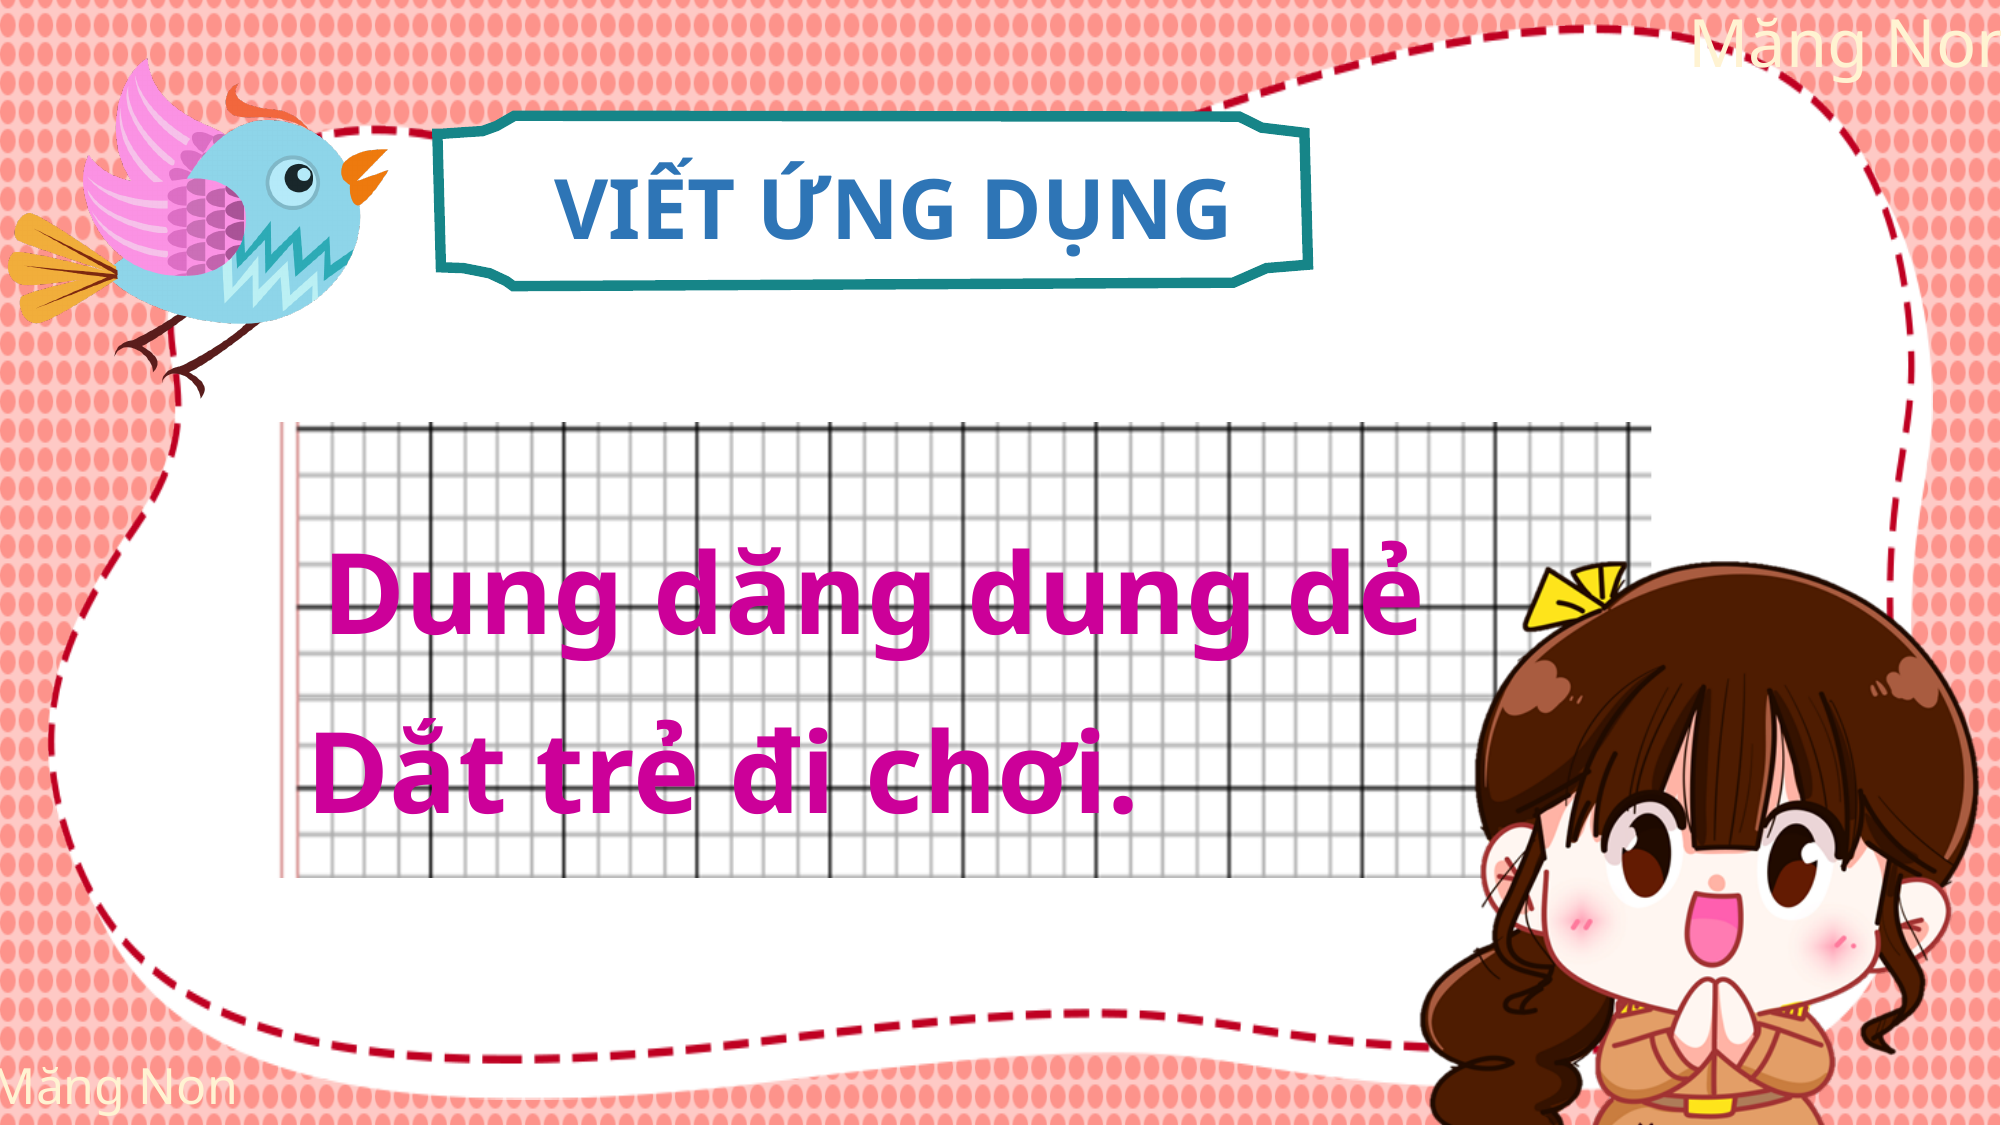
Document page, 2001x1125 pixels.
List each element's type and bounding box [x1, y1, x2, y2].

text_box [269, 422, 1721, 878]
picture [0, 0, 2000, 1125]
text_box [437, 115, 1308, 287]
